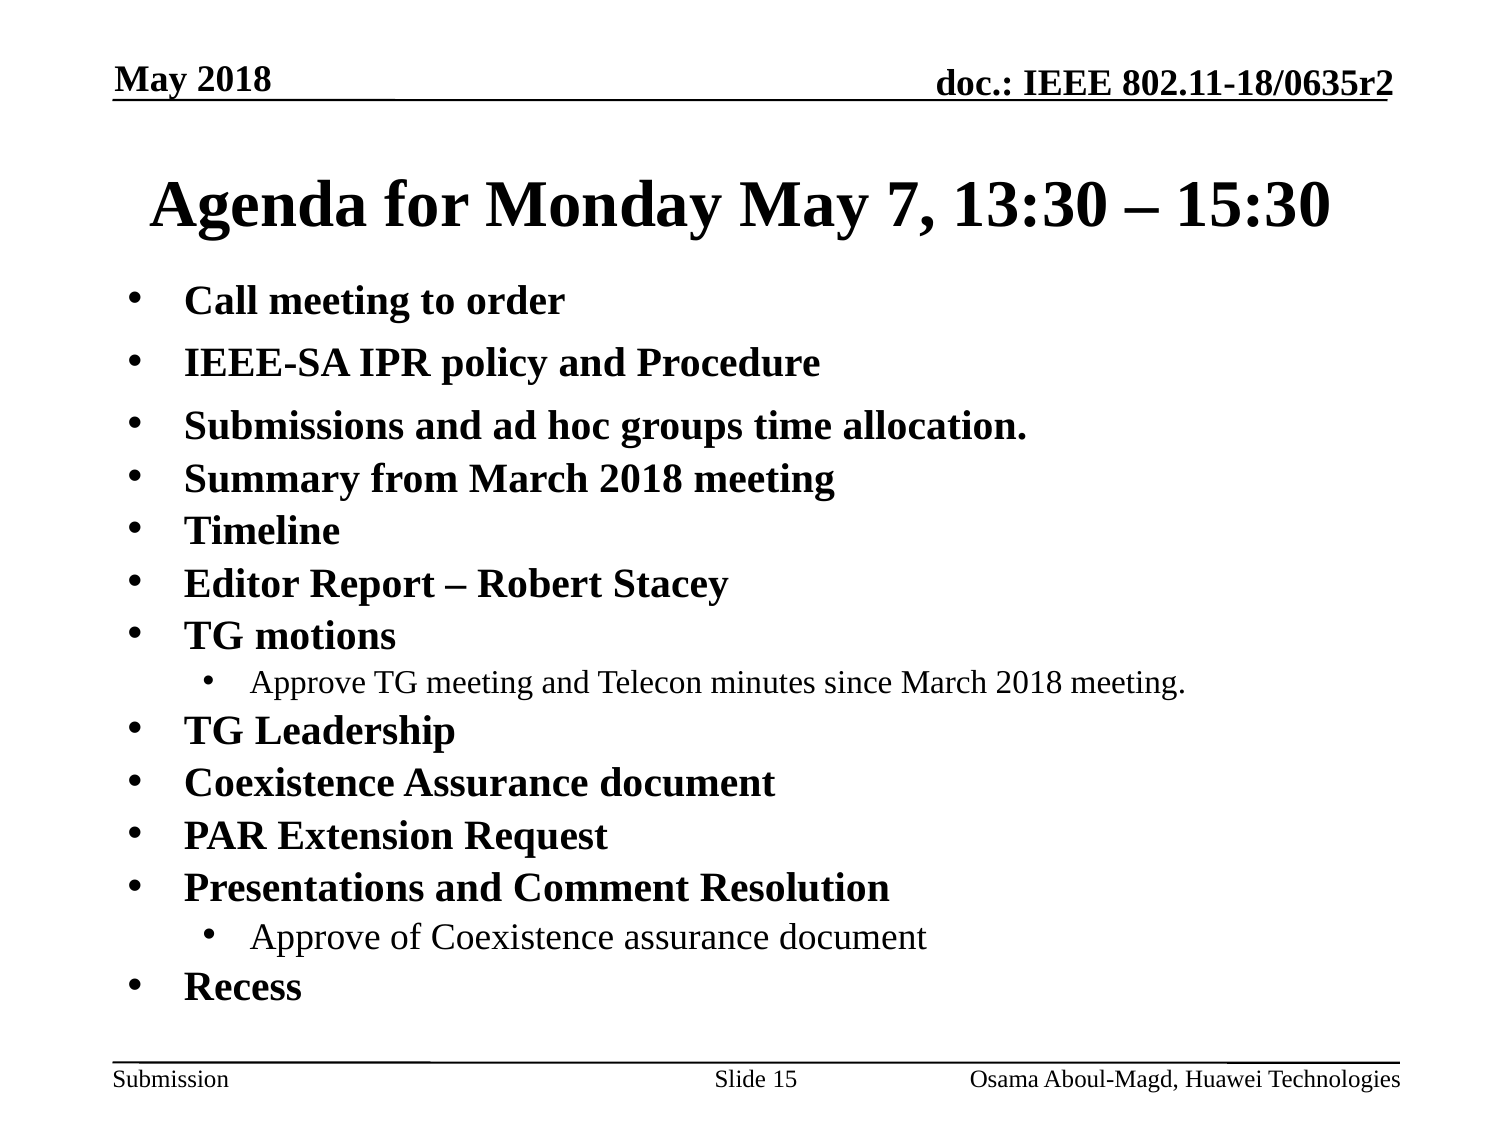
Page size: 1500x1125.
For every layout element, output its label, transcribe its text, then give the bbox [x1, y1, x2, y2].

footer Osama Aboul-Magd, Huawei Technologies [878, 1061, 1402, 1093]
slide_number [114, 54, 423, 100]
title Agenda for Monday May 7, 13:30 – 15:30 [62, 112, 1438, 288]
list Call meeting to order IEEE-SA IPR policy and Procedure Submissions and ad hoc groups time allocation. Summary from March 2018 meeting Timeline Editor Report – Robert Stacey TG motions Approve TG meeting and Telecon minutes since March 2018 meeting. TG Leadership Coexistence Assurance document PAR Extension Request Presentations and Comment Resolution Approve of Coexistence assurance document Recess [112, 274, 1388, 950]
slide_number Slide 15 [712, 1061, 800, 1123]
